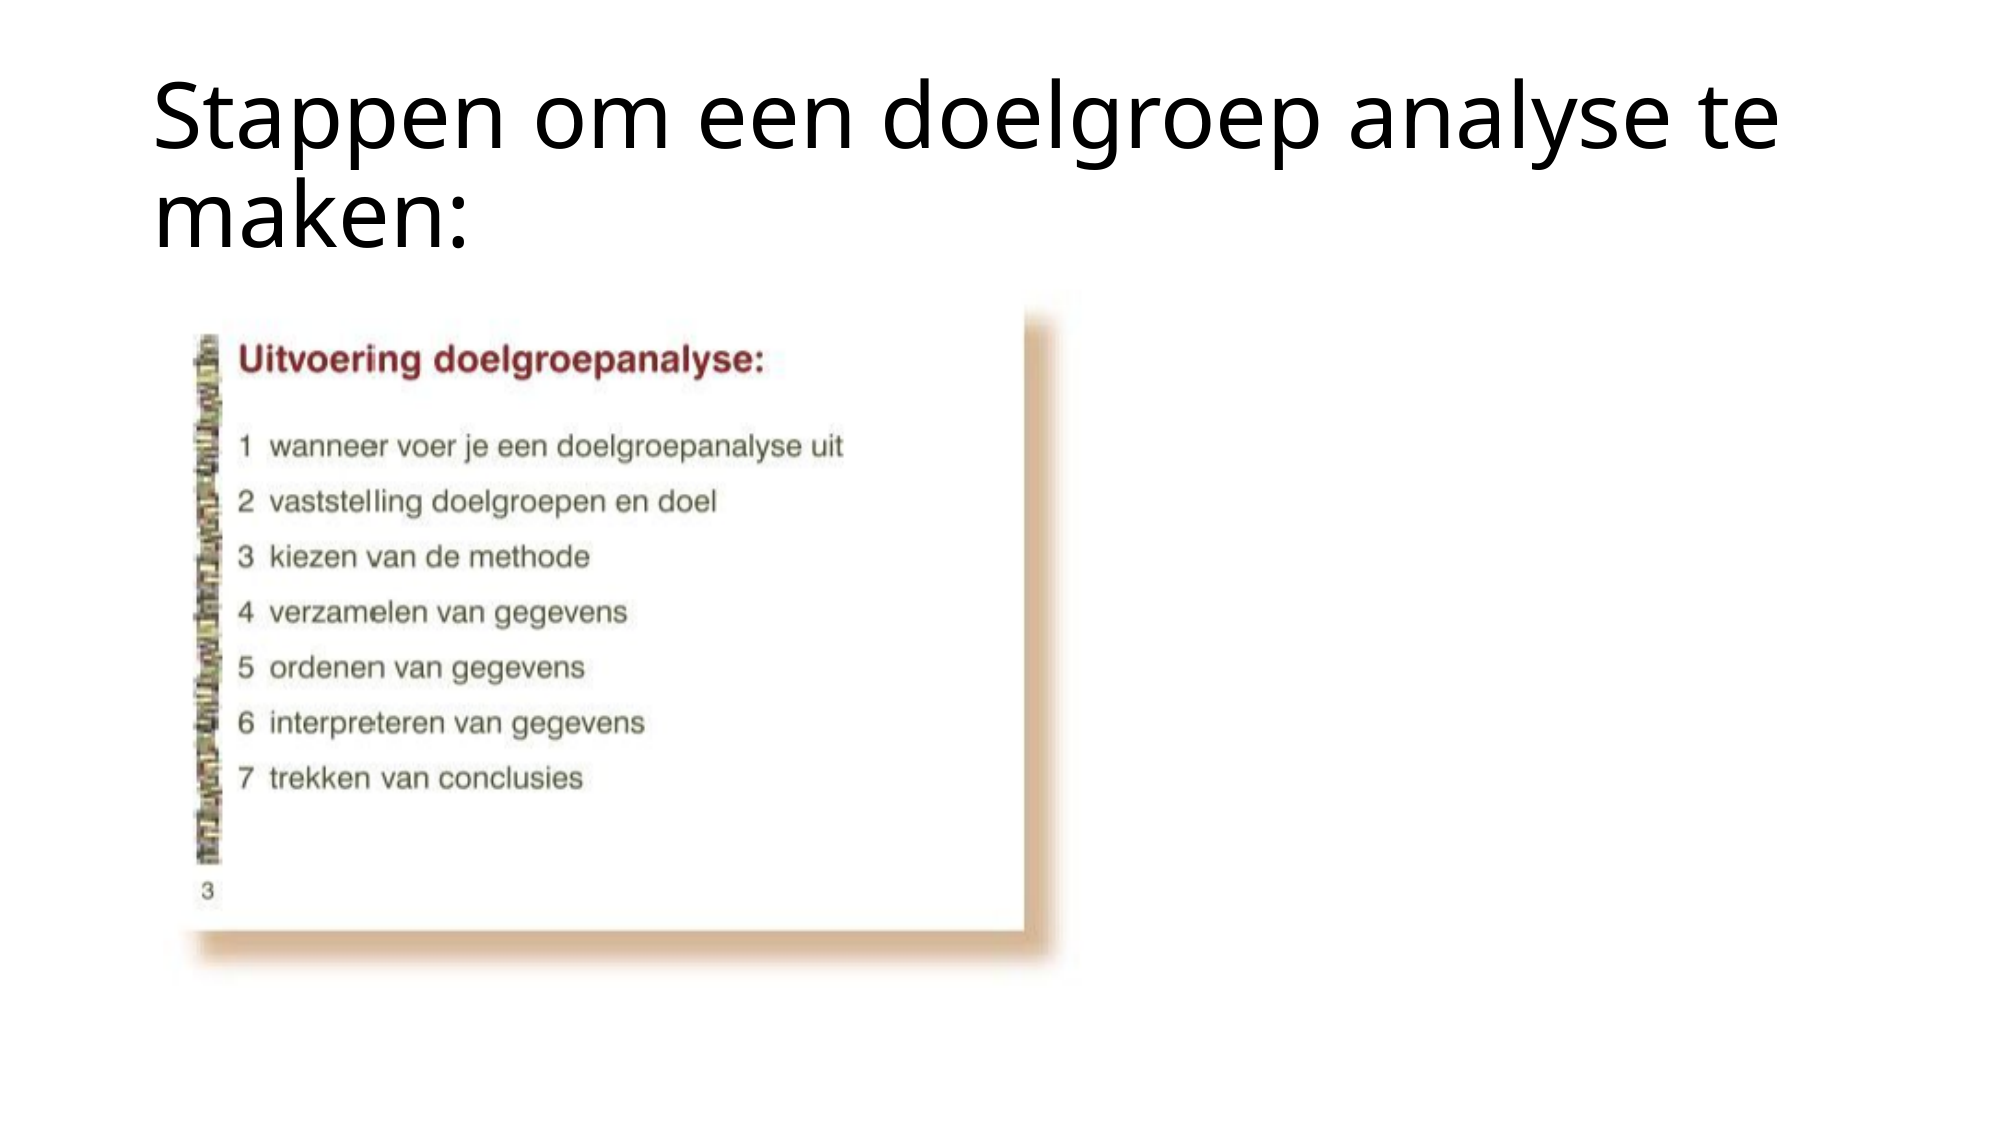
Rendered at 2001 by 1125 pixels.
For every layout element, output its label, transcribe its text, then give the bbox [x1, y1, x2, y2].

title Stappen om een doelgroep analyse te maken: [137, 59, 1863, 278]
picture [67, 260, 1136, 988]
